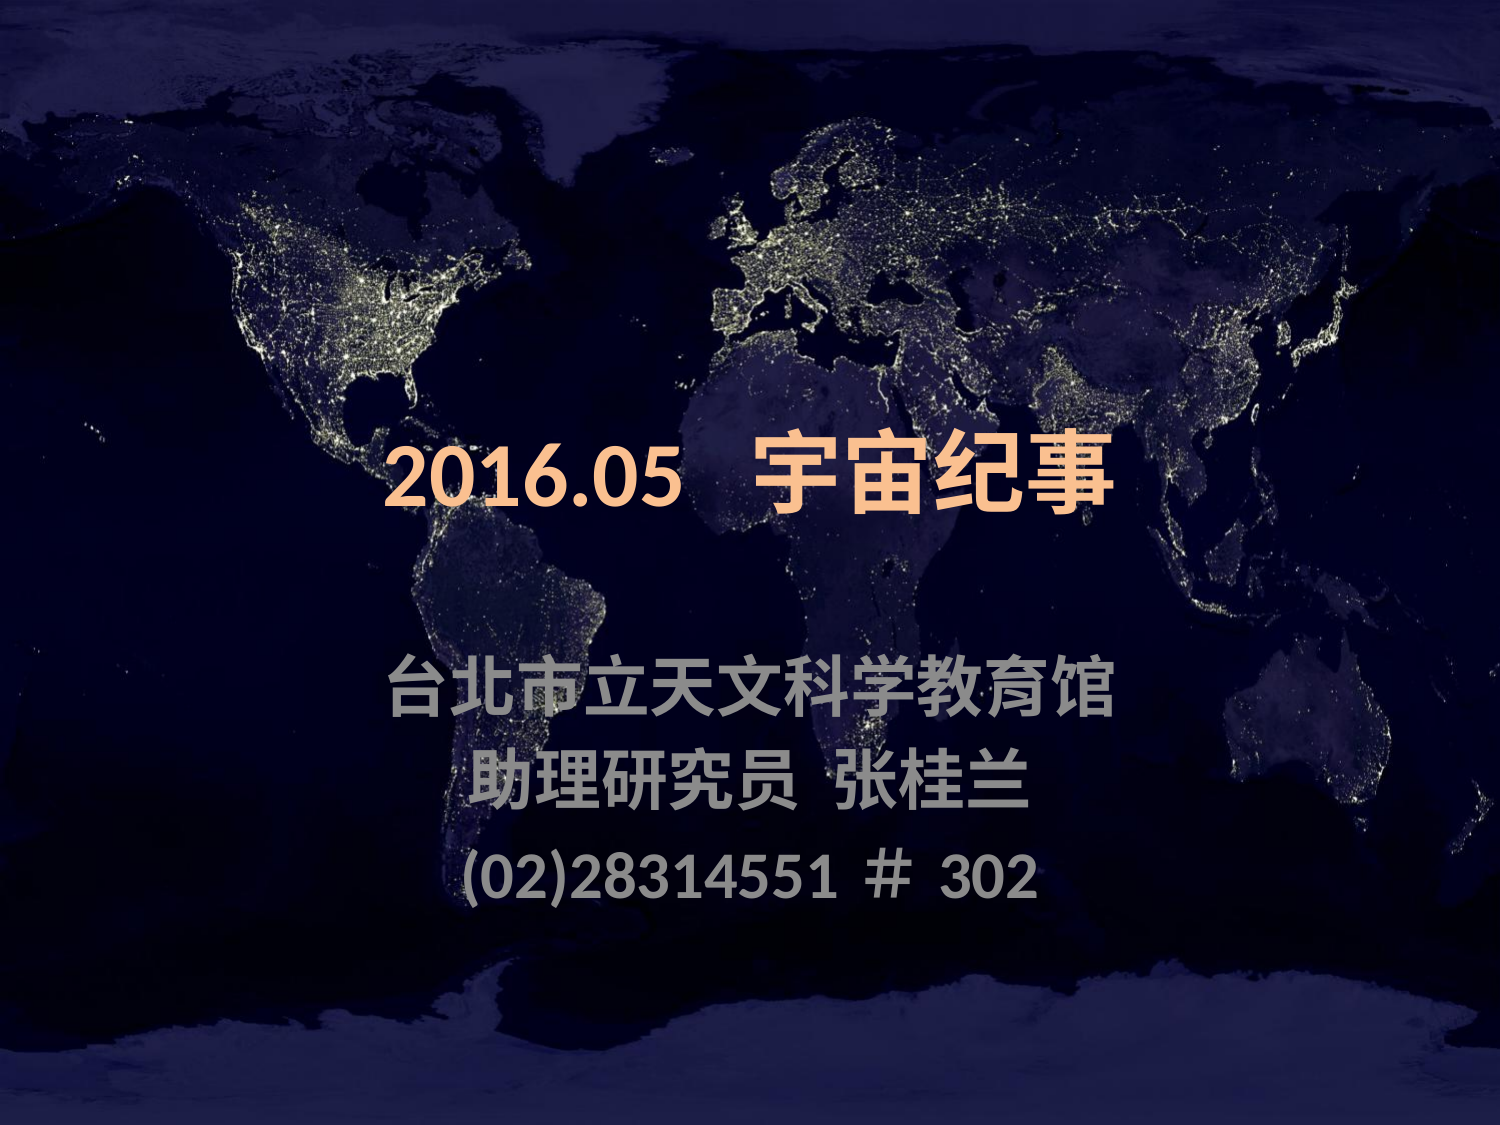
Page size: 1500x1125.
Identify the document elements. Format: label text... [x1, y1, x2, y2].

picture [0, 0, 1500, 1125]
subtitle 台北市立天文科学教育馆 助理研究员 张桂兰 (02)28314551＃302 [225, 637, 1275, 925]
title 2016.05 宇宙纪事 [112, 349, 1388, 591]
